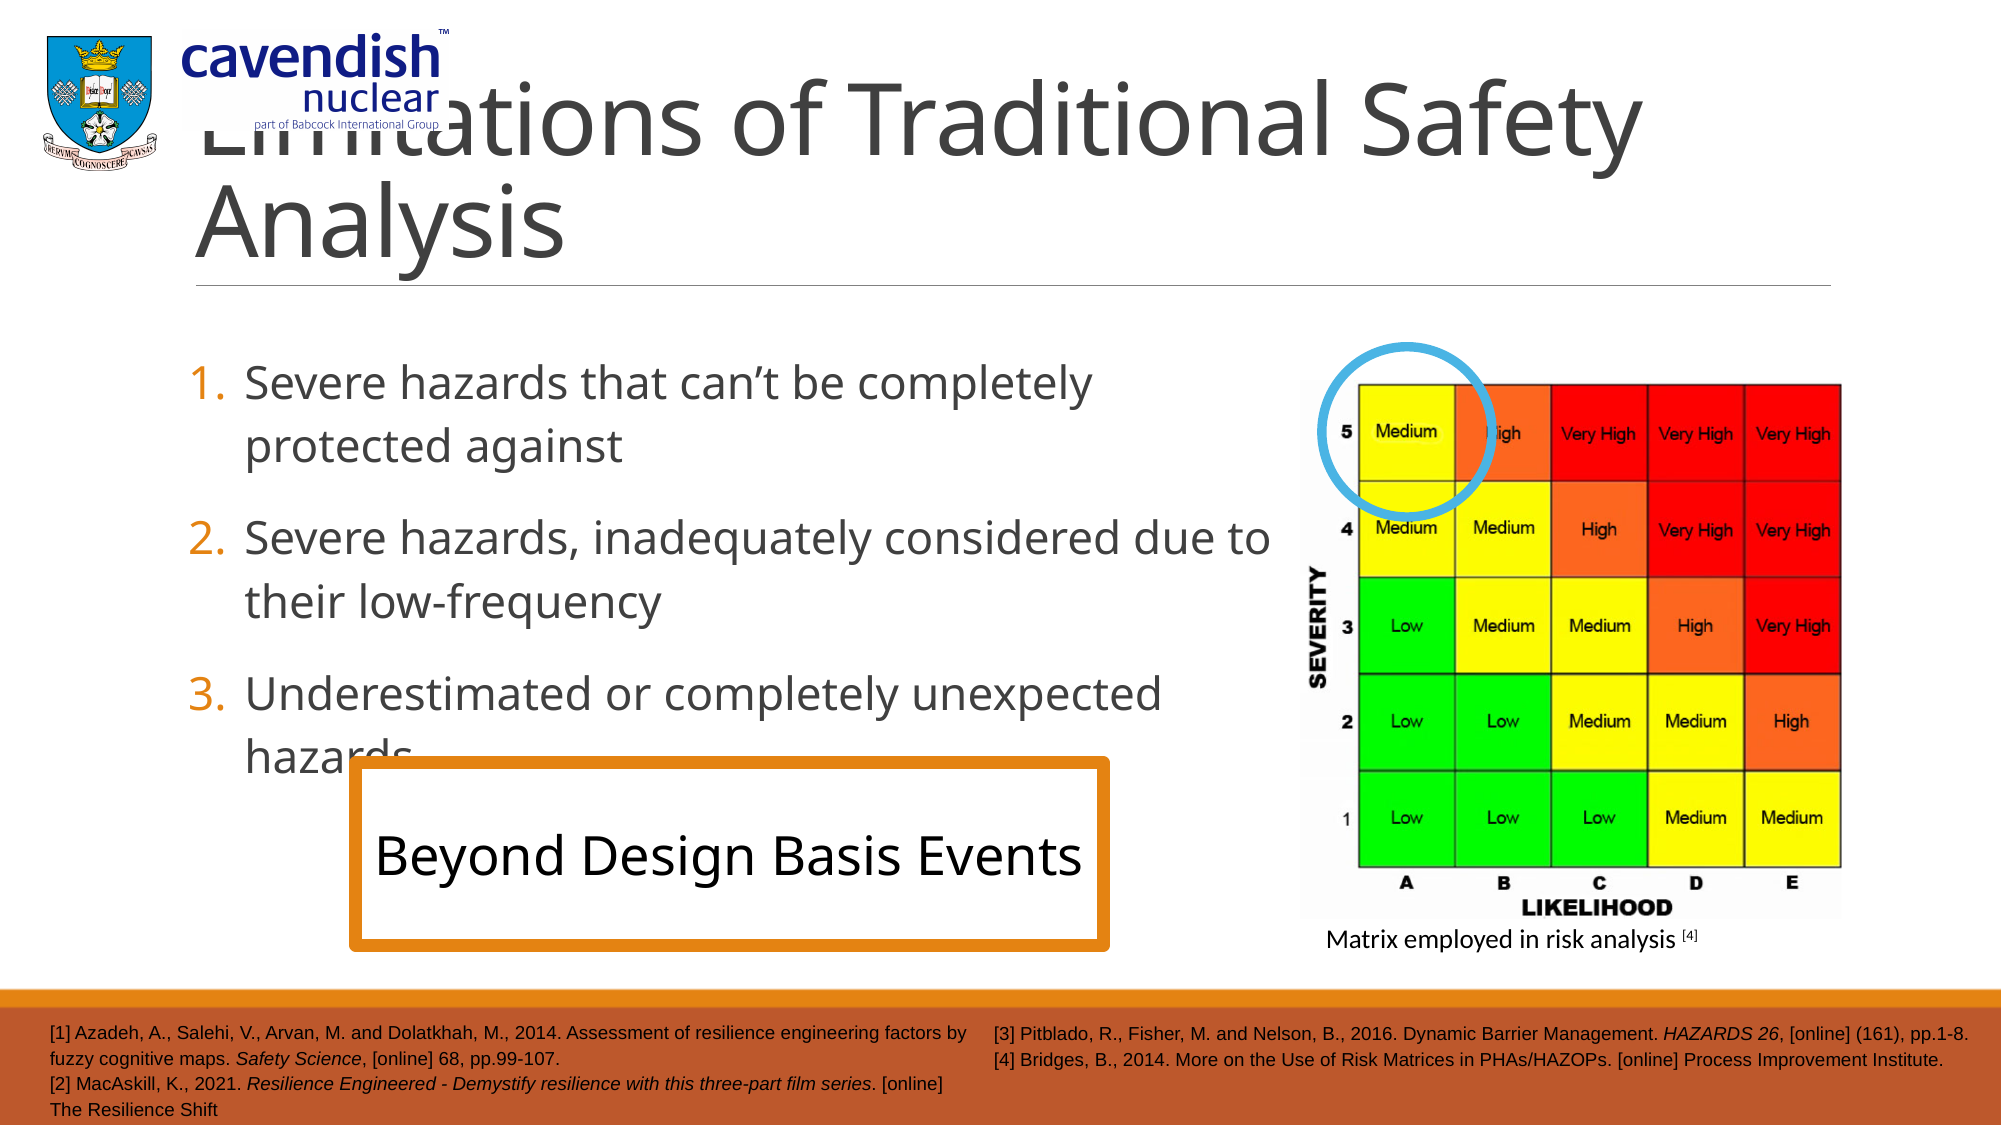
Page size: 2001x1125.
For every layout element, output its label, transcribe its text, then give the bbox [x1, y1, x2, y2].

picture [0, 983, 2001, 1125]
picture [1296, 371, 1862, 919]
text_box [43, 28, 450, 172]
text_box Matrix employed in risk analysis [4] [1311, 929, 1795, 962]
text_box [1347, 345, 1467, 369]
text_box Beyond Design Basis Events [354, 761, 1105, 947]
title Limitations of Traditional Safety Analysis [180, 47, 1965, 285]
list Severe hazards that can’t be completely protected against Severe hazards, inadequately considered due to their low-frequency Underestimated or completely unexpected hazards [188, 337, 1310, 703]
